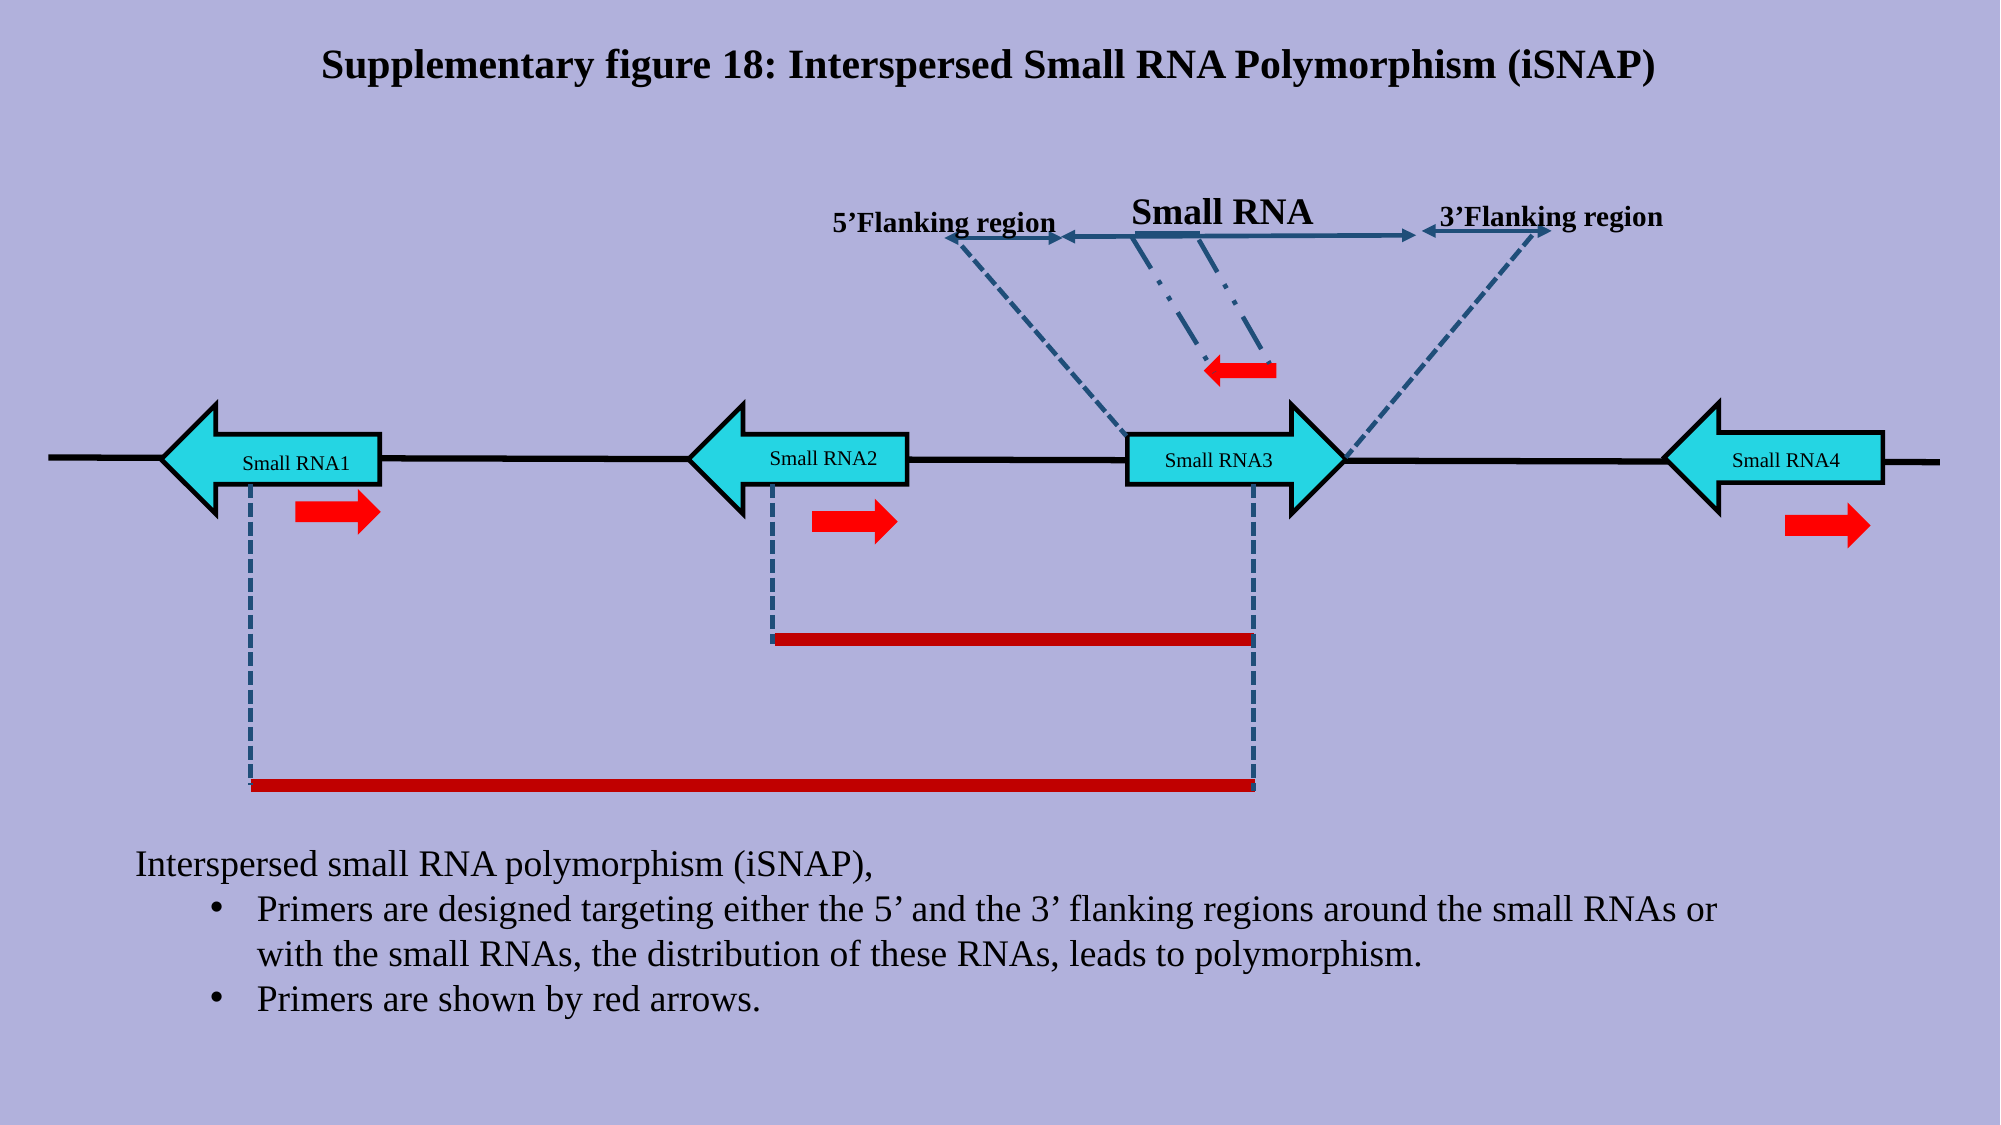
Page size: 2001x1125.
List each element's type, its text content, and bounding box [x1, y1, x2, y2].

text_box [0, 29, 1995, 792]
text_box Interspersed small RNA polymorphism (iSNAP), Primers are designed targeting either the 5’ and the 3’ flanking regions around the small RNAs or with the small RNAs, the distribution of these RNAs, leads to polymorphism. Primers are shown by red arrows. [120, 831, 1810, 1027]
